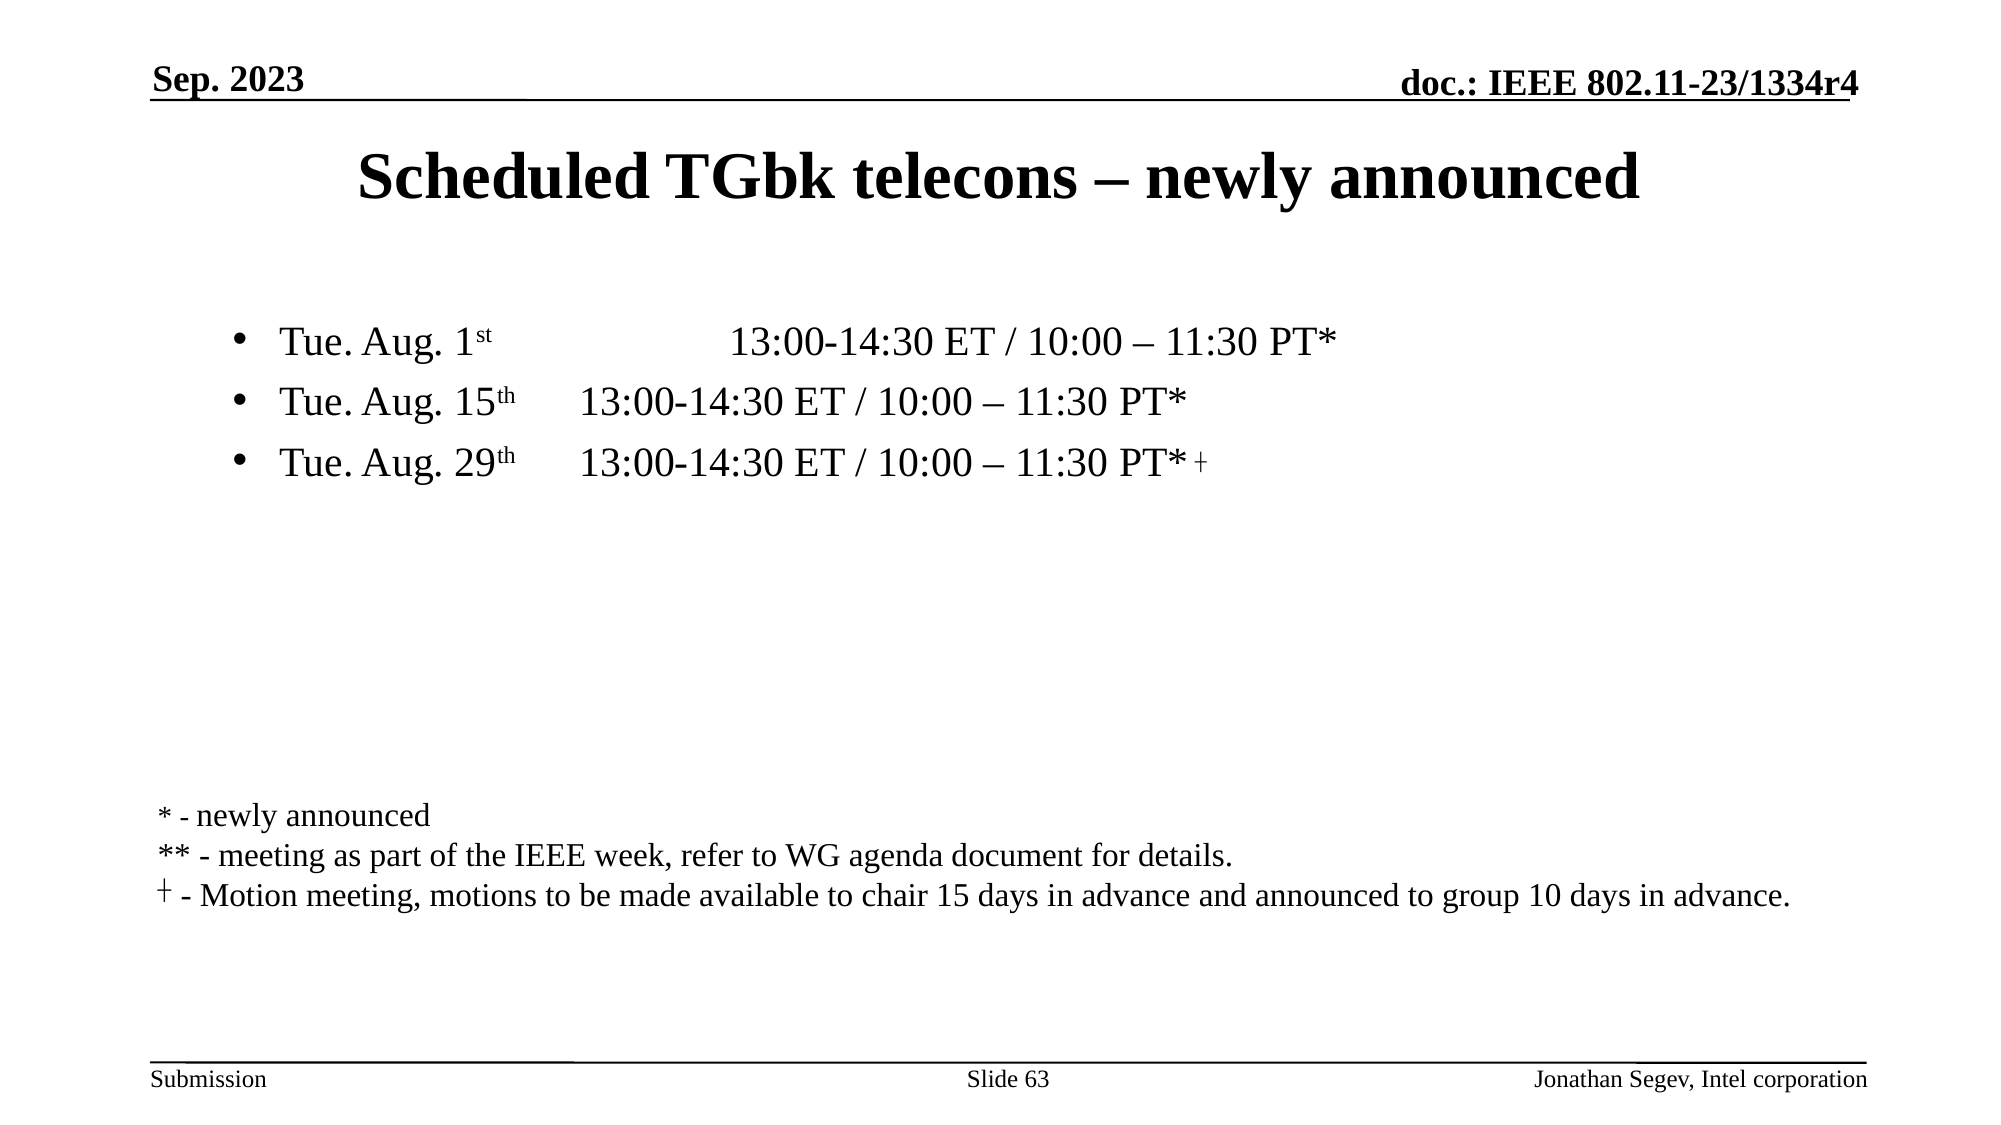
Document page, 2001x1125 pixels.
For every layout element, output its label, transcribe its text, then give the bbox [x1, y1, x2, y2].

text_box Tue. Aug. 1st 13:00-14:30 ET / 10:00 – 11:30 PT* Tue. Aug. 15th 13:00-14:30 ET / 10:00 – 11:30 PT* Tue. Aug. 29th 13:00-14:30 ET / 10:00 – 11:30 PT* ┼ [142, 305, 1815, 629]
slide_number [152, 54, 563, 100]
text_box * - newly announced ** - meeting as part of the IEEE week, refer to WG agenda document for details. ┼ - Motion meeting, motions to be made available to chair 15 days in advance and announced to group 10 days in advance. [142, 785, 1897, 921]
title Scheduled TGbk telecons – newly announced [149, 112, 1850, 232]
footer Jonathan Segev, Intel corporation [1171, 1061, 1869, 1093]
slide_number Slide 63 [950, 1061, 1067, 1123]
